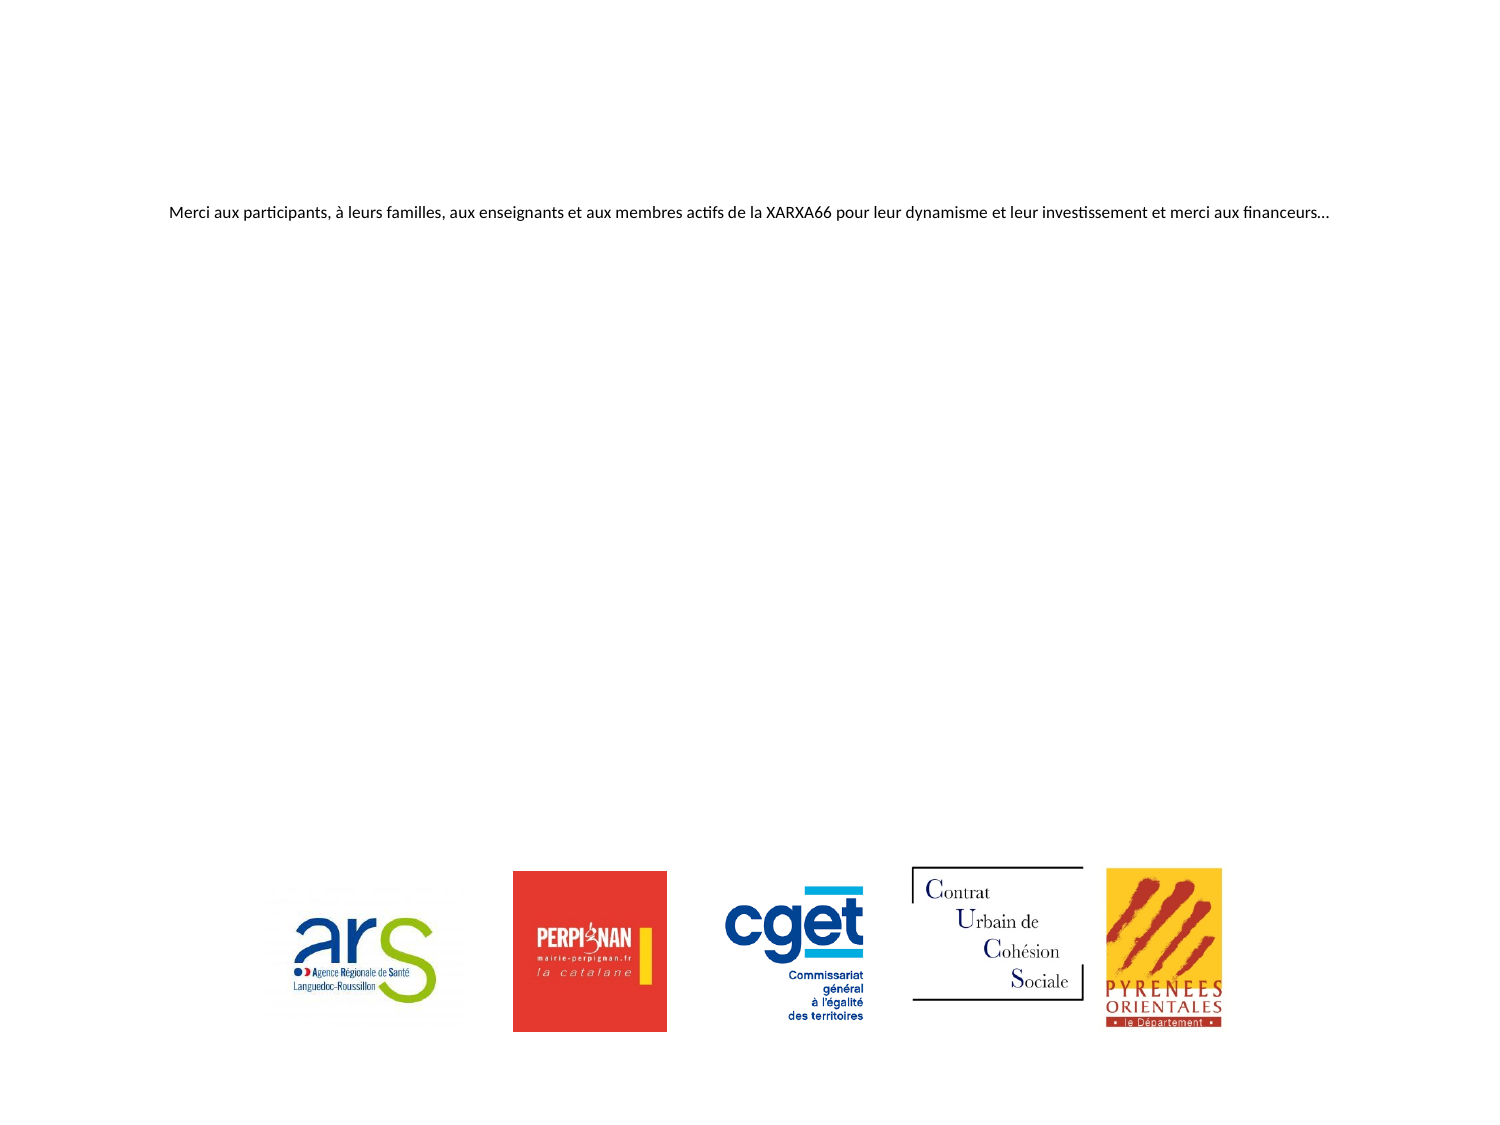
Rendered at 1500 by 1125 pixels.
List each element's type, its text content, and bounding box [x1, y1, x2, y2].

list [265, 774, 1330, 1093]
title Merci aux participants, à leurs familles, aux enseignants et aux membres actifs de la XARXA66 pour leur dynamisme et leur investissement et merci aux financeurs… [75, 45, 1425, 233]
